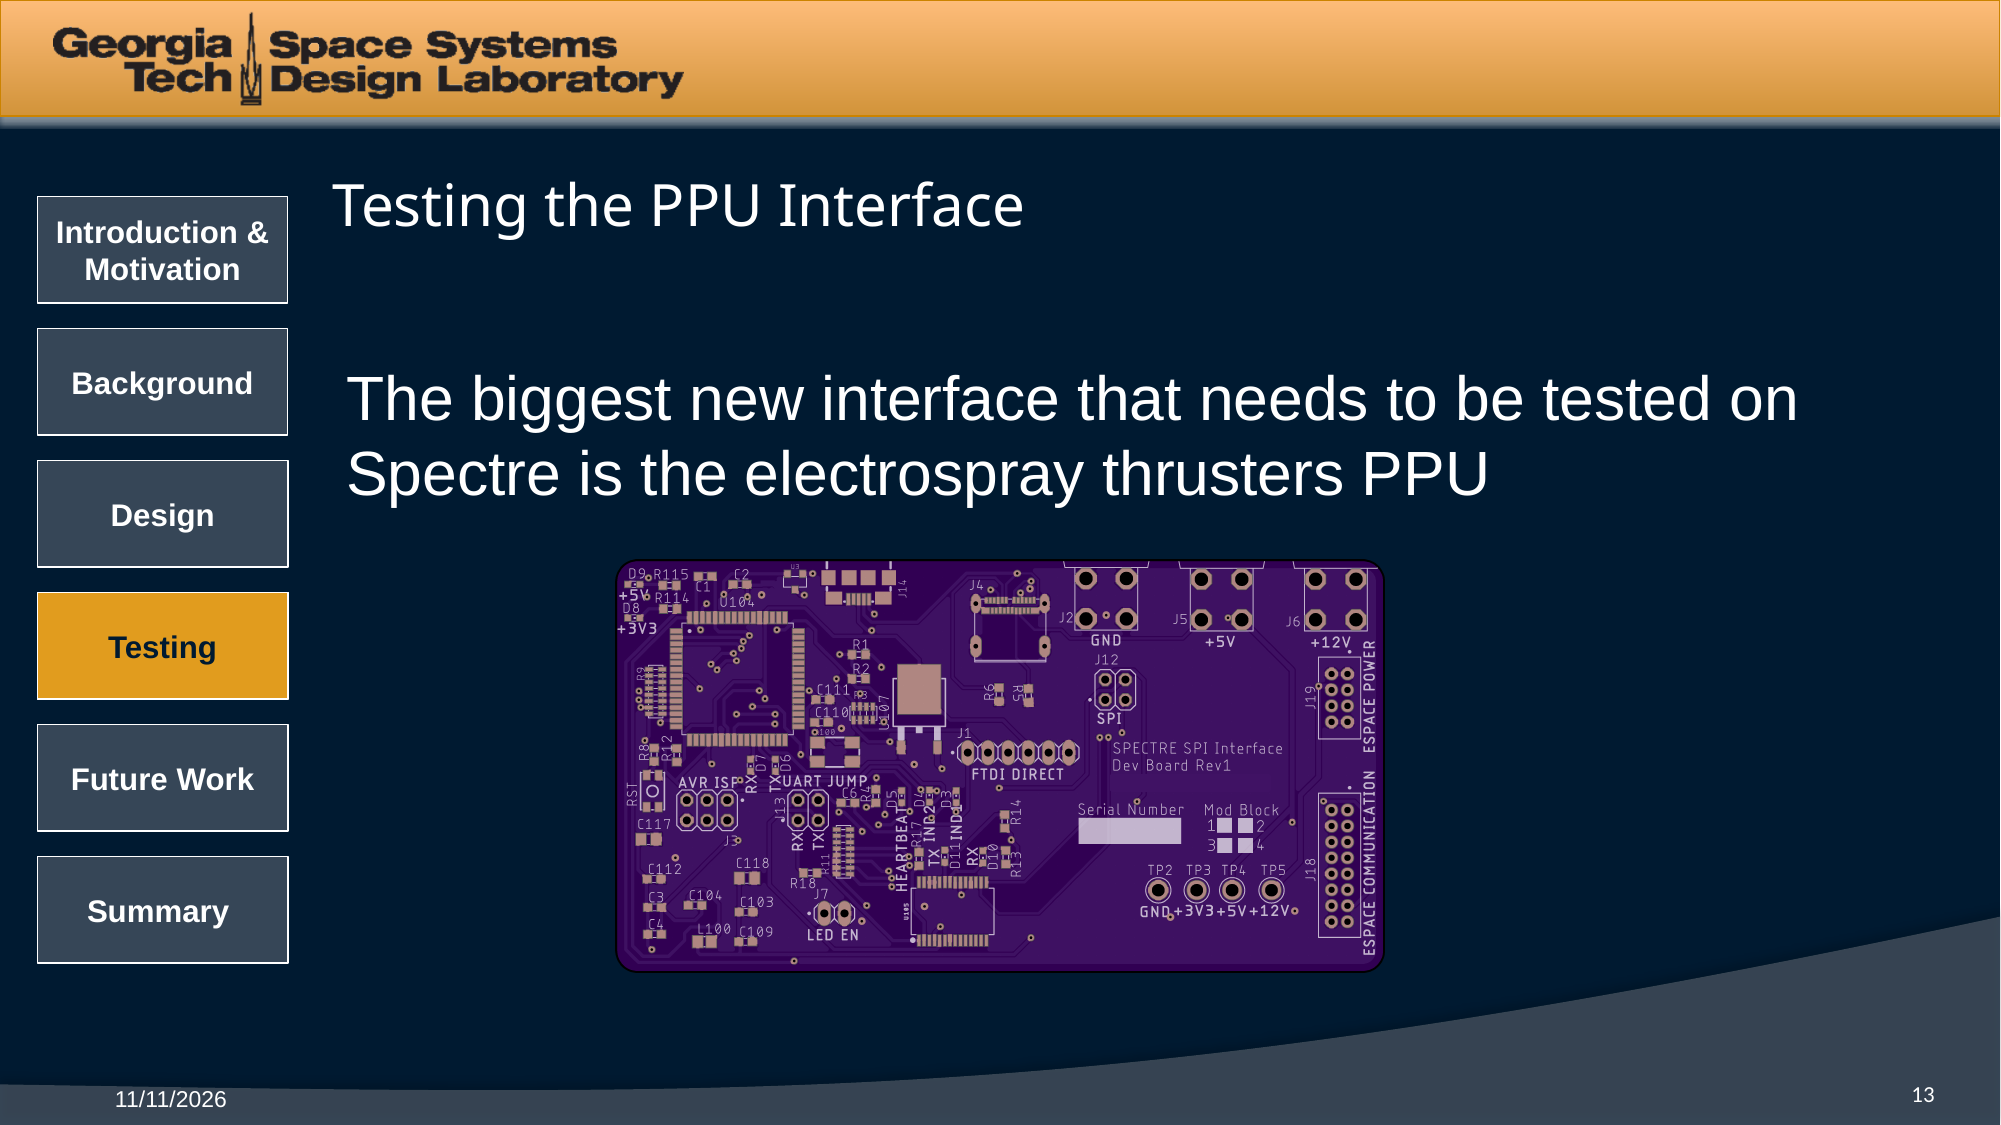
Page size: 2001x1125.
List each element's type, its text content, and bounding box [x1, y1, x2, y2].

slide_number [99, 1083, 282, 1114]
picture [53, 9, 684, 109]
list The biggest new interface that needs to be tested on Spectre is the electrospray thrusters PPU [325, 350, 1964, 1005]
footer [500, 1073, 1493, 1114]
slide_number 13 [1783, 1073, 1950, 1114]
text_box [615, 559, 1385, 973]
title Testing the PPU Interface [325, 109, 1964, 297]
